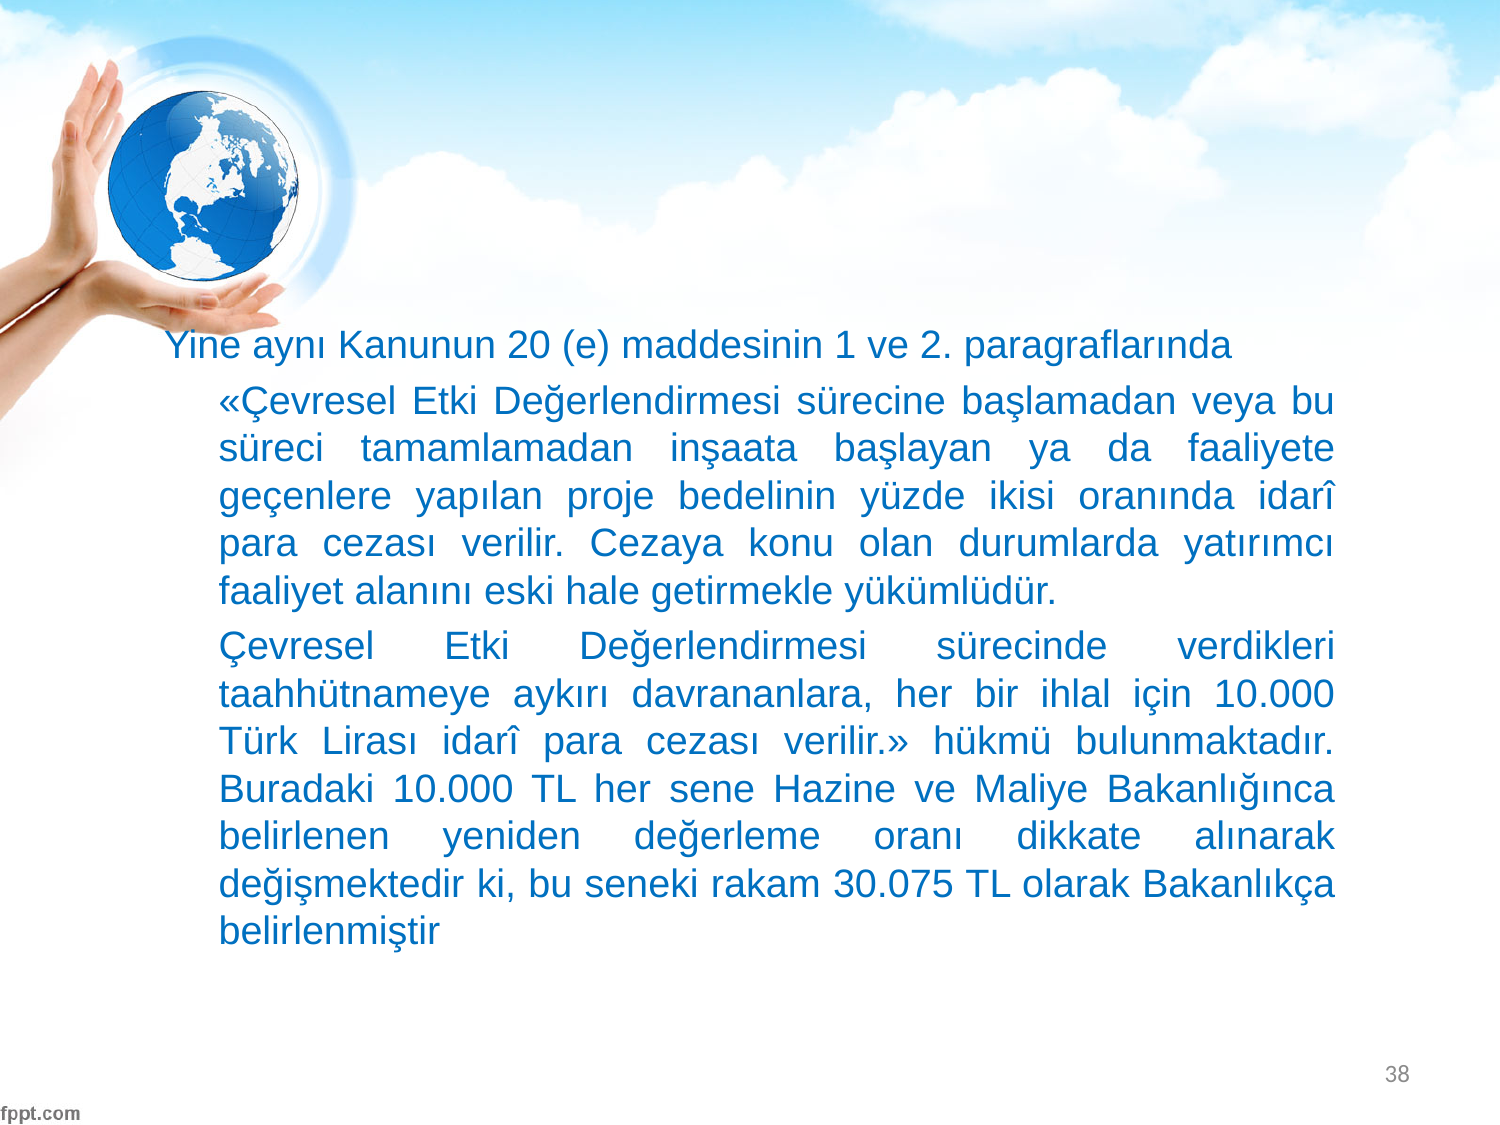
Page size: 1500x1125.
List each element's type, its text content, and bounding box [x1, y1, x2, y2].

slide_number 38 [1074, 1042, 1425, 1103]
picture [0, 0, 1500, 1125]
list Yine aynı Kanunun 20 (e) maddesinin 1 ve 2. paragraflarında «Çevresel Etki Değerlendirmesi sürecine başlamadan veya bu süreci tamamlamadan inşaata başlayan ya da faaliyete geçenlere yapılan proje bedelinin yüzde ikisi oranında idarî para cezası verilir. Cezaya konu olan durumlarda yatırımcı faaliyet alanını eski hale getirmekle yükümlüdür. Çevresel Etki Değerlendirmesi sürecinde verdikleri taahhütnameye aykırı davrananlara, her bir ihlal için 10.000 Türk Lirası idarî para cezası verilir.» hükmü bulunmaktadır. Buradaki 10.000 TL her sene Hazine ve Maliye Bakanlığınca belirlenen yeniden değerleme oranı dikkate alınarak değişmektedir ki, bu seneki rakam 30.075 TL olarak Bakanlıkça belirlenmiştir [148, 311, 1352, 964]
